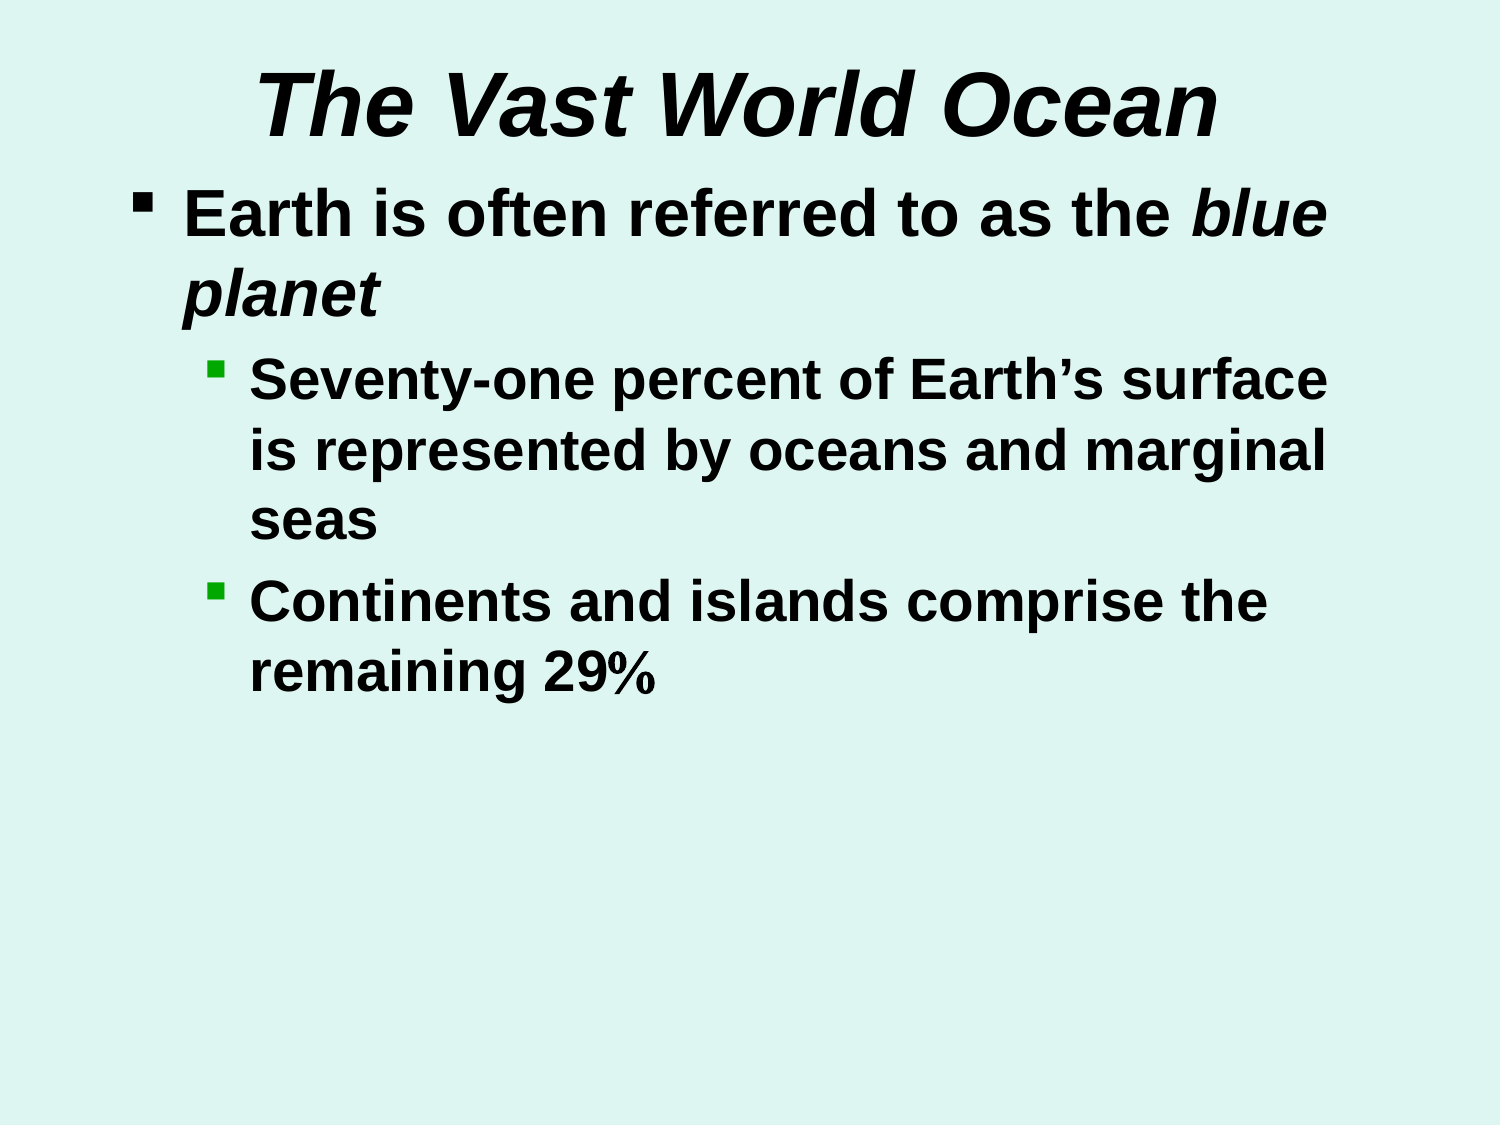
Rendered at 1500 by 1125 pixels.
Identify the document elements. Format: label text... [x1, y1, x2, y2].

title The Vast World Ocean [0, 0, 1500, 201]
list Earth is often referred to as the blue planet Seventy-one percent of Earth’s surface is represented by oceans and marginal seas Continents and islands comprise the remaining 29 [112, 162, 1388, 1076]
